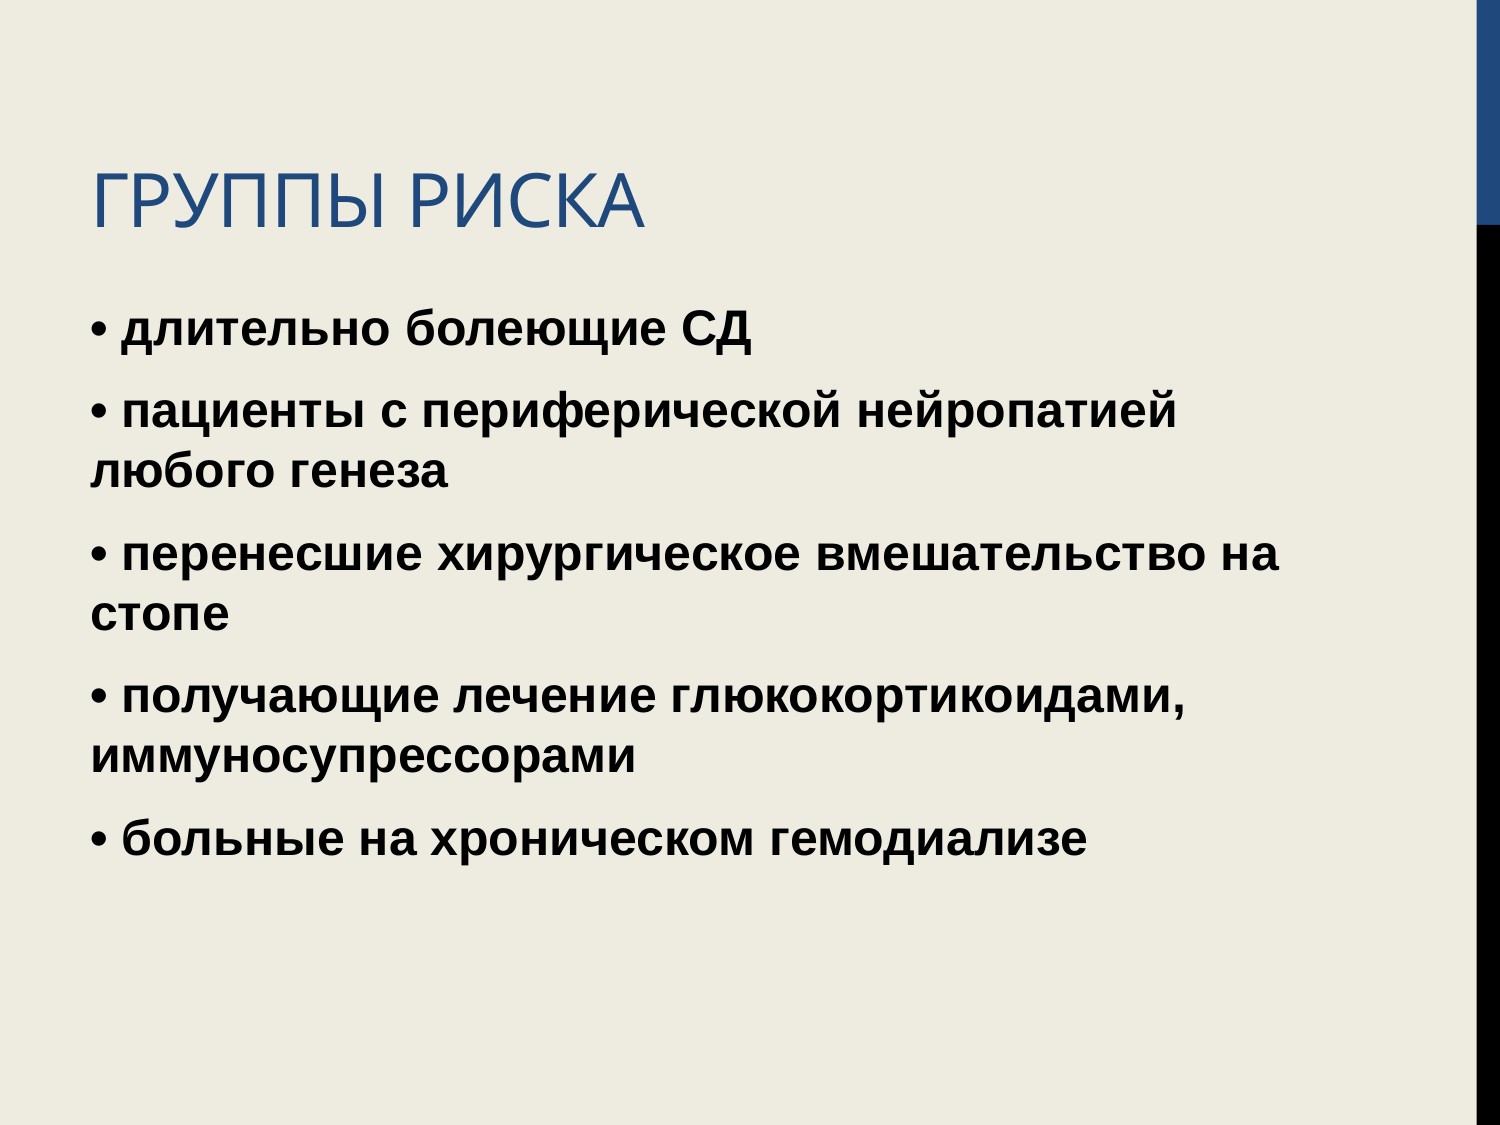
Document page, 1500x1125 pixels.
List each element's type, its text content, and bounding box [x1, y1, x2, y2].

title Группы риска [75, 25, 1025, 250]
list • длительно болеющие СД • пациенты с периферической нейропатией любого генеза • перенесшие хирургическое вмешательство на стопе • получающие лечение глюкокортикоидами, иммуносупрессорами • больные на хроническом гемодиализе [75, 287, 1325, 1005]
